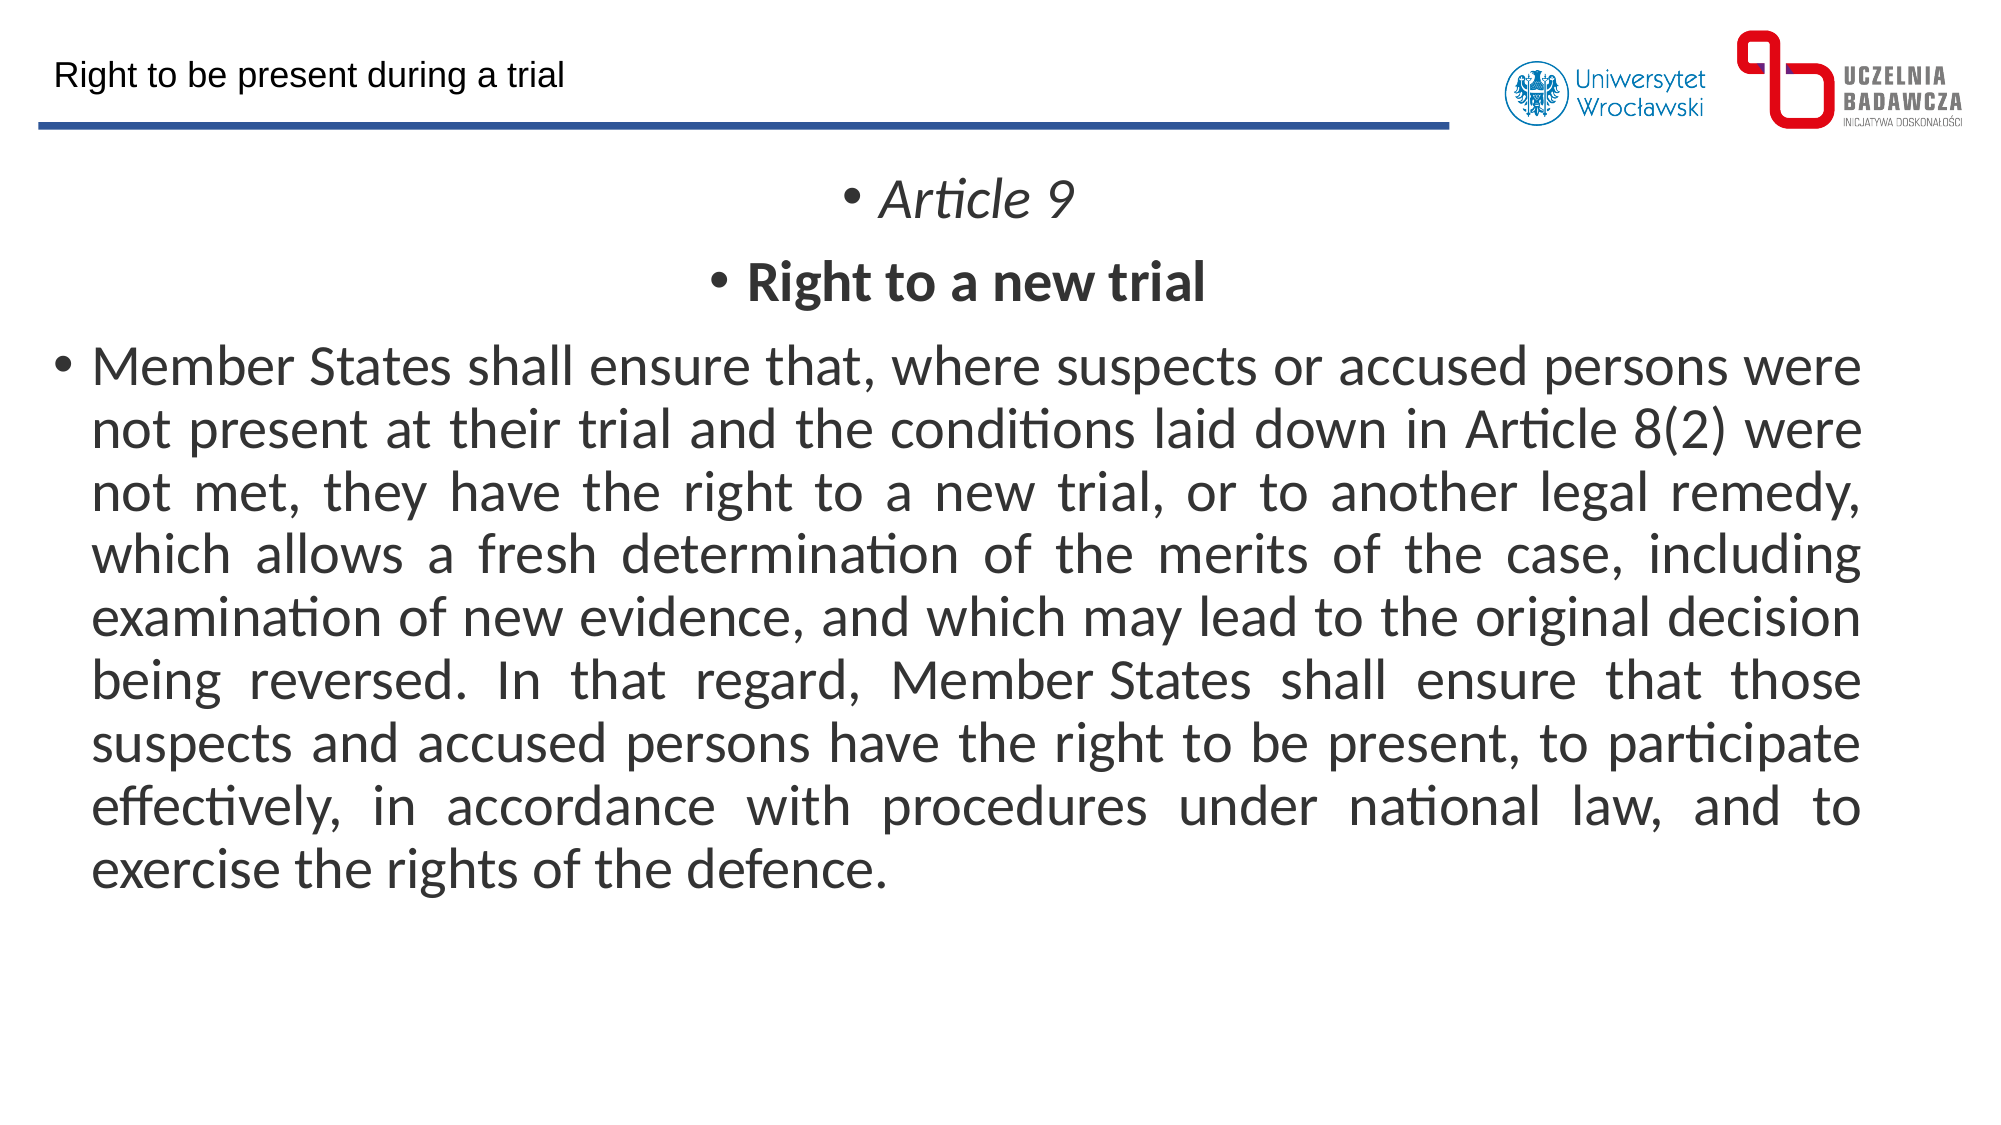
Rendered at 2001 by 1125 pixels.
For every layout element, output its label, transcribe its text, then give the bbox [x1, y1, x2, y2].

list Right to be present during a trial [38, 48, 1437, 103]
picture [1489, 30, 1962, 129]
list Article 9 Right to a new trial Member States shall ensure that, where suspects or accused persons were not present at their trial and the conditions laid down in Article 8(2) were not met, they have the right to a new trial, or to another legal remedy, which allows a fresh determination of the merits of the case, including examination of new evidence, and which may lead to the original decision being reversed. In that regard, Member States shall ensure that those suspects and accused persons have the right to be present, to participate effectively, in accordance with procedures under national law, and to exercise the rights of the defence. [38, 160, 1879, 1077]
